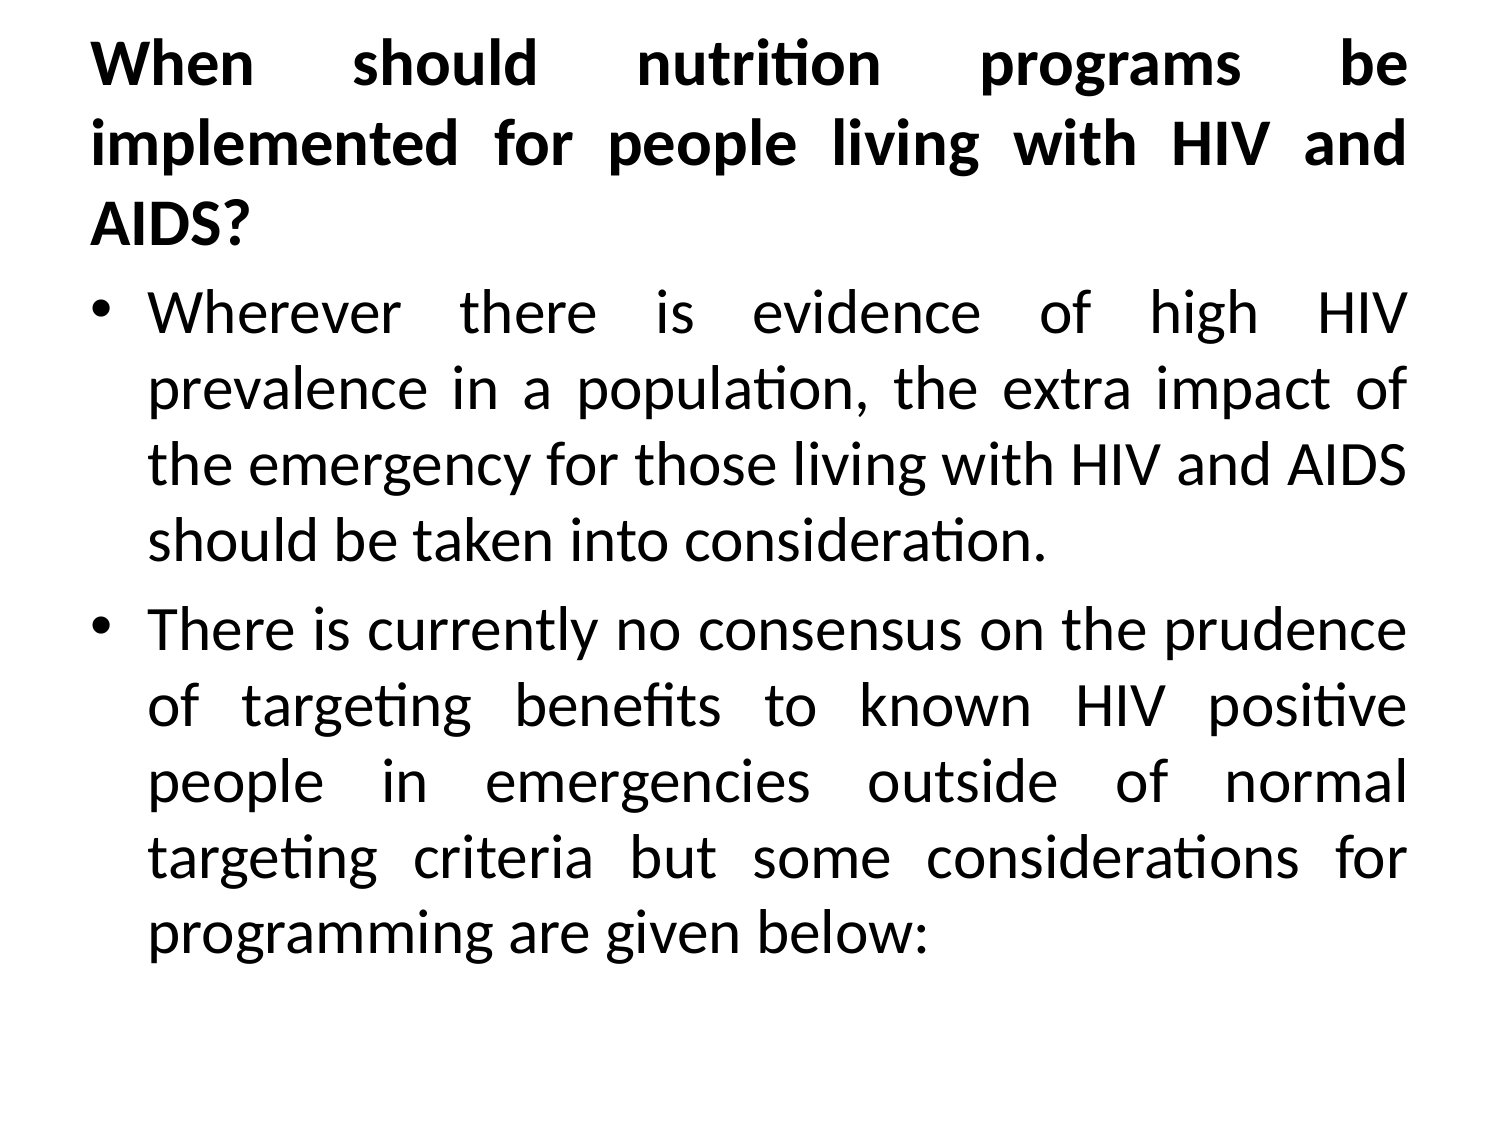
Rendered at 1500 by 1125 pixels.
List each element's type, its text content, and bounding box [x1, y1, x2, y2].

title When should nutrition programs be implemented for people living with HIV and AIDS? [75, 45, 1425, 233]
list Wherever there is evidence of high HIV prevalence in a population, the extra impact of the emergency for those living with HIV and AIDS should be taken into consideration. There is currently no consensus on the prudence of targeting benefits to known HIV positive people in emergencies outside of normal targeting criteria but some considerations for programming are given below: [75, 262, 1425, 1005]
